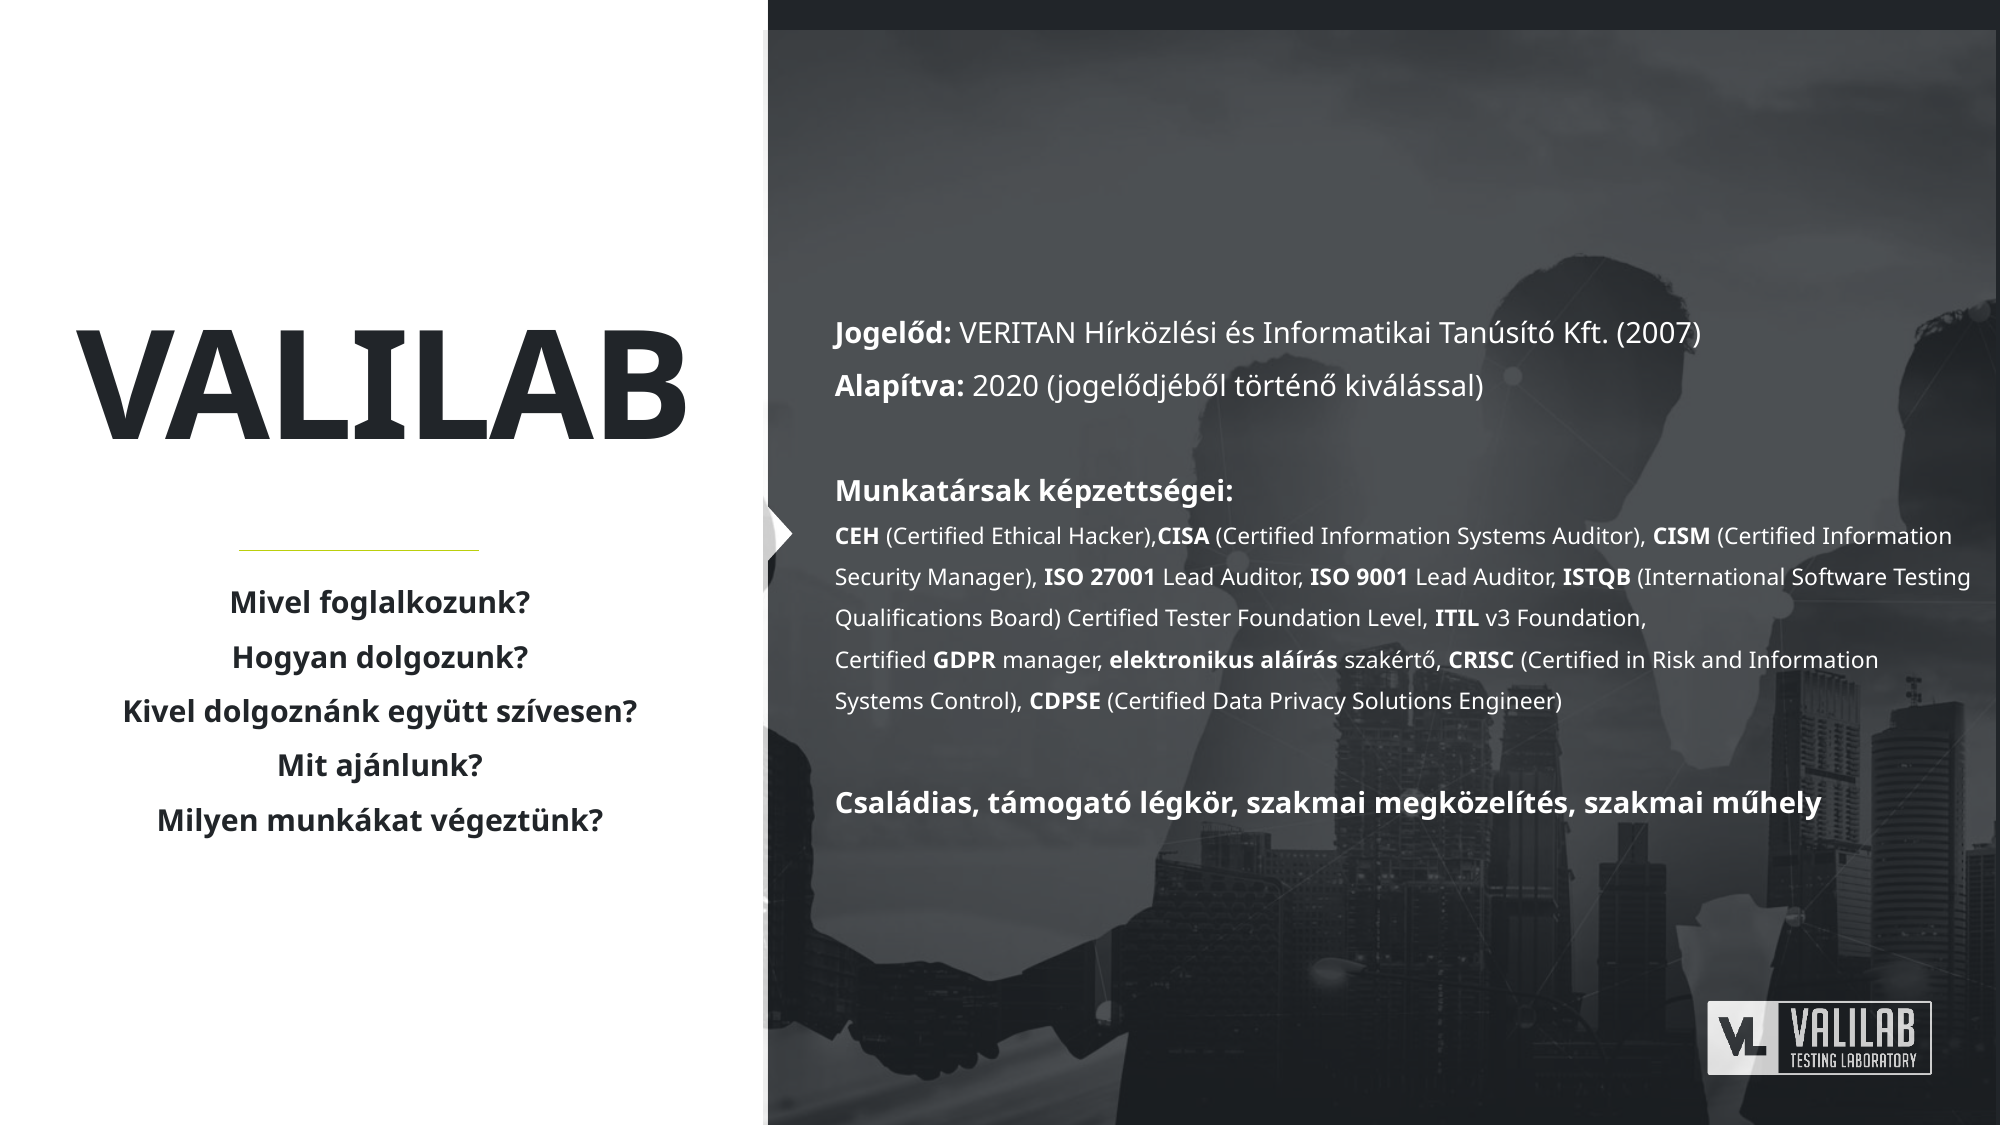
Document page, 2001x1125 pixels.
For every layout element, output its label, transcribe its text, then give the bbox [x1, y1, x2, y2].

list Mivel foglalkozunk? Hogyan dolgozunk? Kivel dolgoznánk együtt szívesen? Mit ajánlunk? Milyen munkákat végeztünk? [0, 558, 763, 876]
list VALILAB [4, 303, 763, 454]
picture [763, 30, 1996, 1125]
